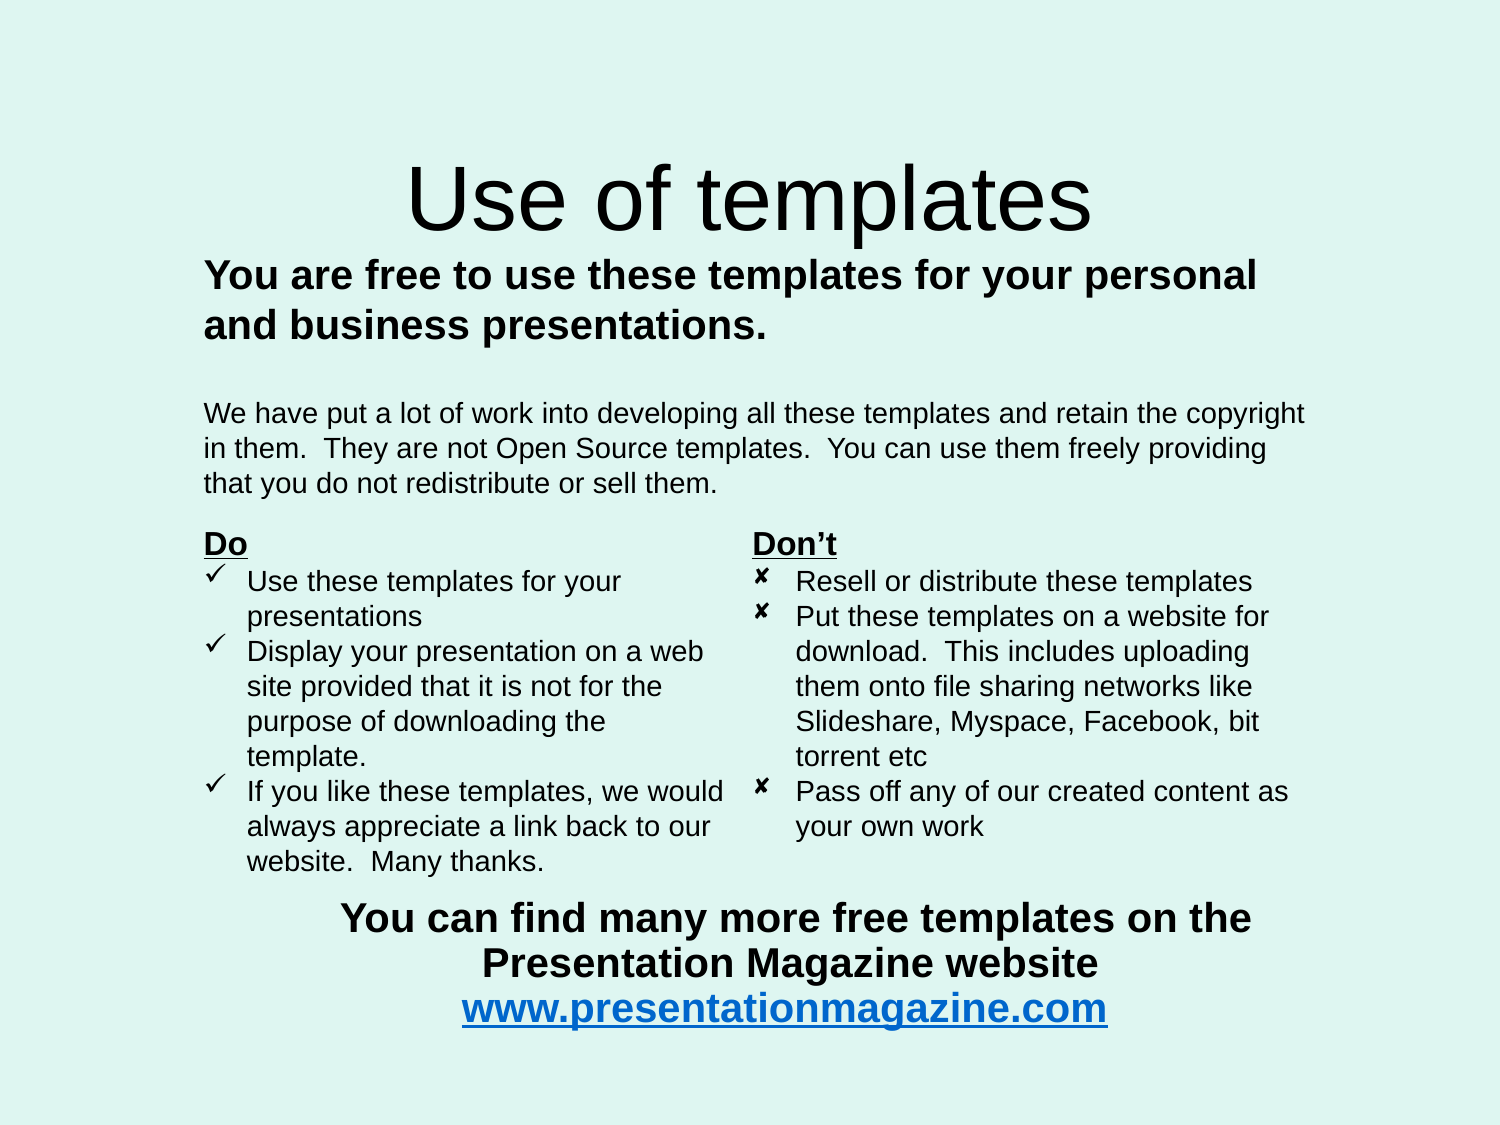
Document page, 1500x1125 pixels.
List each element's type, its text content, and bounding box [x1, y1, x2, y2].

text_box You are free to use these templates for your personal and business presentations. [188, 240, 1329, 355]
text_box You can find many more free templates on the Presentation Magazine website www.presentationmagazine.com [171, 889, 1347, 1040]
text_box [88, 208, 1436, 1083]
text_box Do Use these templates for your presentations Display your presentation on a web site provided that it is not for the purpose of downloading the template. If you like these templates, we would always appreciate a link back to our website. Many thanks. [188, 515, 749, 889]
text_box We have put a lot of work into developing all these templates and retain the copyright in them. They are not Open Source templates. You can use them freely providing that you do not redistribute or sell them. [188, 387, 1325, 507]
title Use of templates [112, 99, 1388, 288]
text_box Don’t Resell or distribute these templates Put these templates on a website for download. This includes uploading them onto file sharing networks like Slideshare, Myspace, Facebook, bit torrent etc Pass off any of our created content as your own work [737, 515, 1335, 850]
